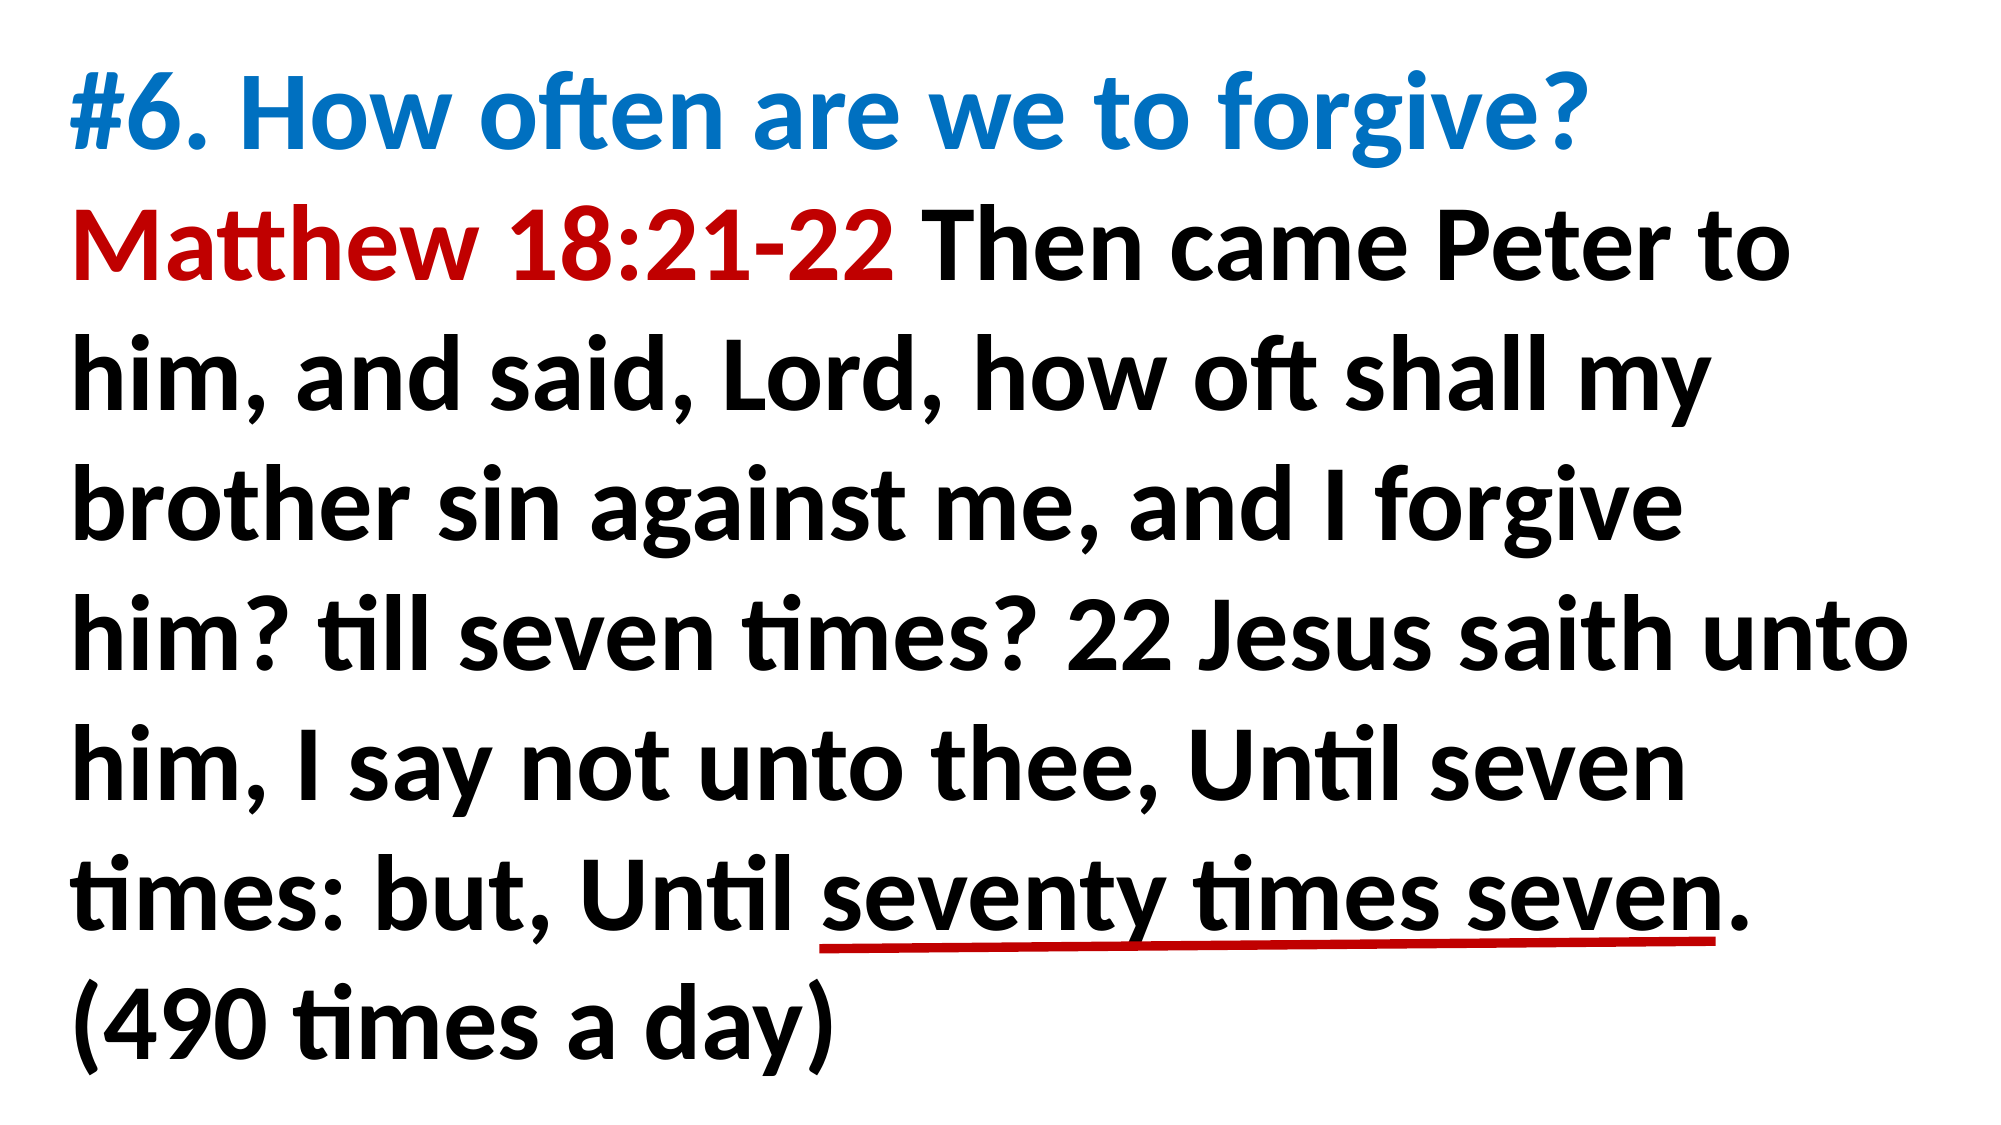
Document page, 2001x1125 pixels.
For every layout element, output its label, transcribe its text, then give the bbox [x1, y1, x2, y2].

text_box #6. How often are we to forgive? Matthew 18:21-22 Then came Peter to him, and said, Lord, how oft shall my brother sin against me, and I forgive him? till seven times? 22 Jesus saith unto him, I say not unto thee, Until seven times: but, Until seventy times seven. (490 times a day) [55, 29, 1937, 1090]
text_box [819, 941, 1716, 949]
